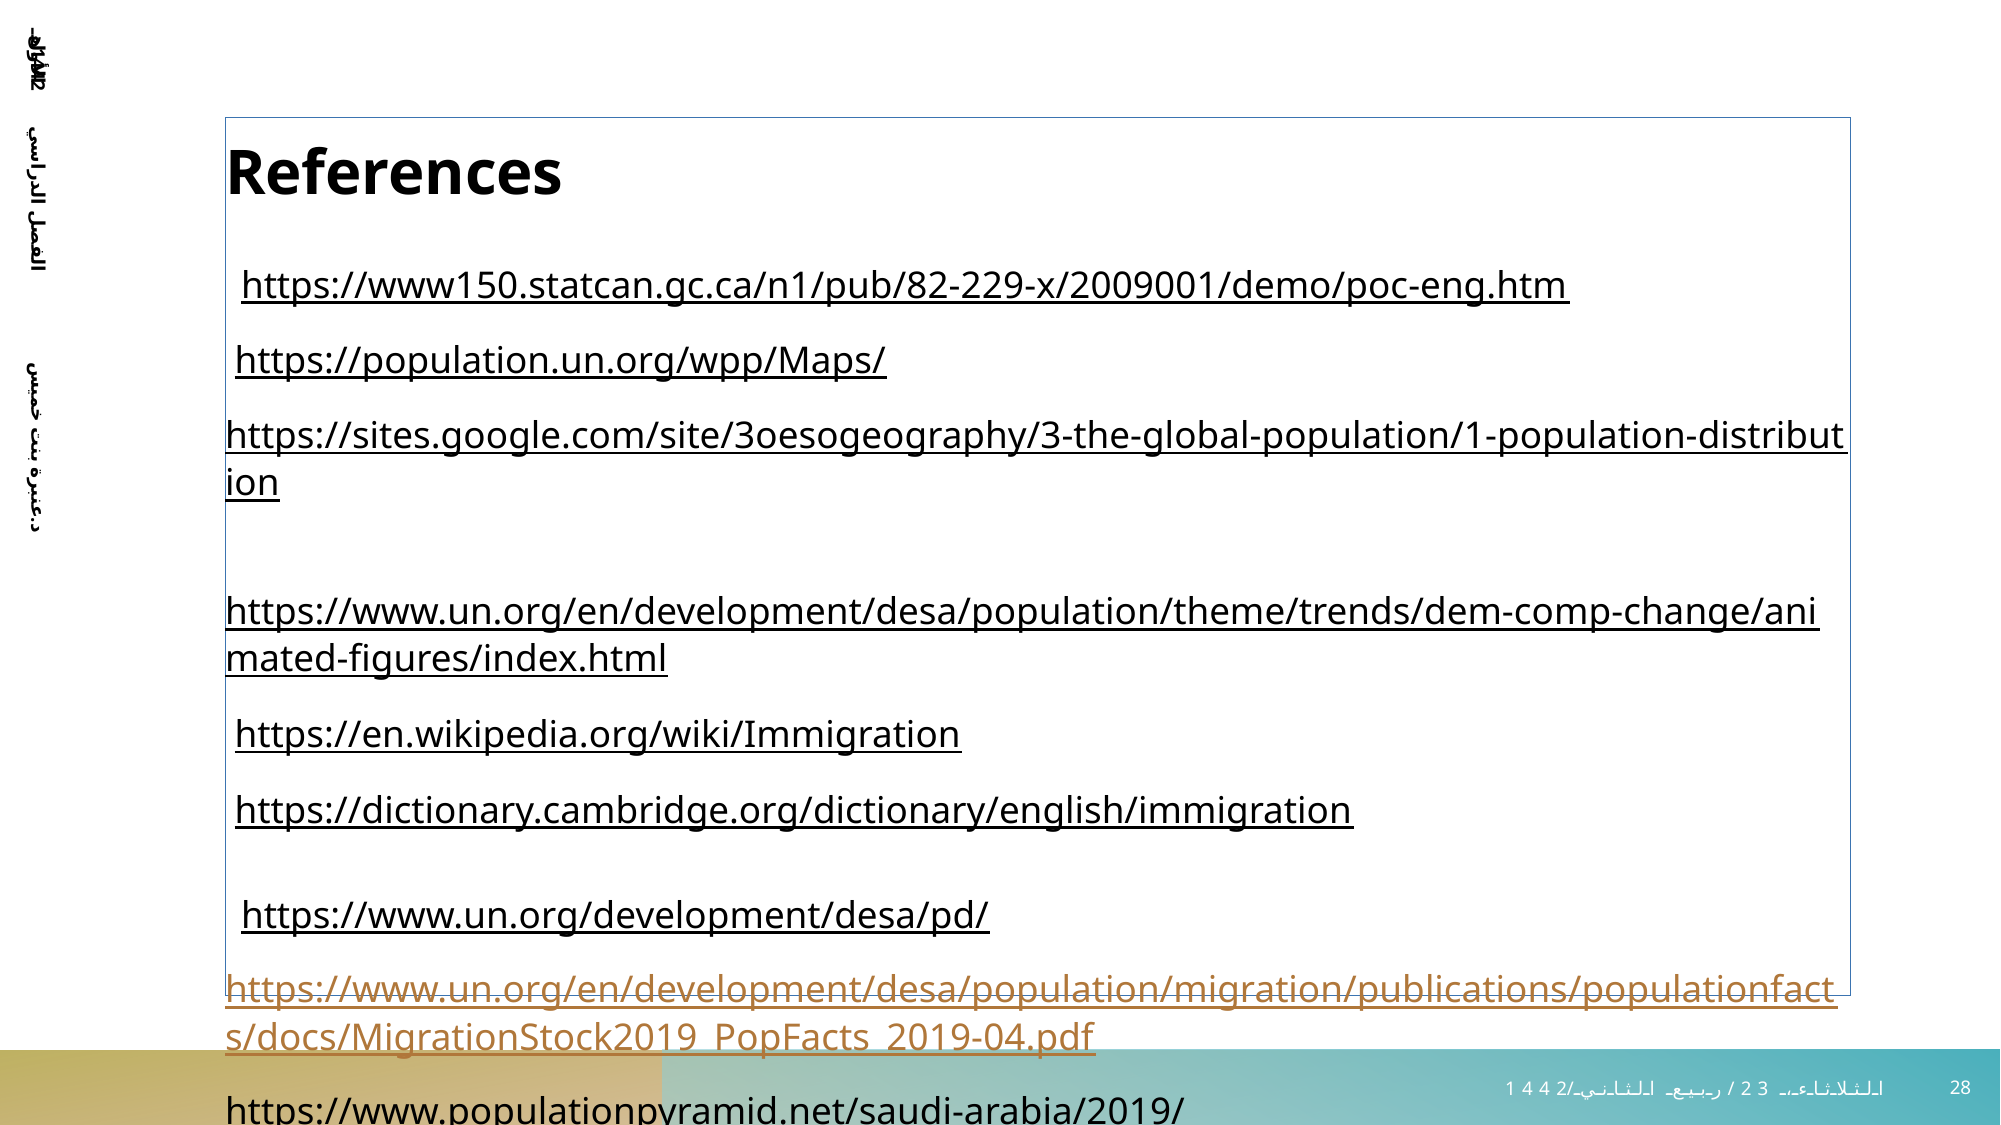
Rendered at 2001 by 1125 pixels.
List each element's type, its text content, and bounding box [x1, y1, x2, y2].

footer د.عنبرة بنت خميس الفصل الدراسي الأول 1442هـ [0, 13, 76, 689]
slide_number 28 [1914, 1051, 1987, 1125]
slide_number الثلاثاء، 23/ربيع الثاني/1442 [1297, 1051, 1905, 1125]
list References https://www150.statcan.gc.ca/n1/pub/82-229-x/2009001/demo/poc-eng.htm https://population.un.org/wpp/Maps/ https://sites.google.com/site/3oesogeography/3-the-global-population/1-population-distribution https://www.un.org/en/development/desa/population/theme/trends/dem-comp-change/animated-figures/index.html https://en.wikipedia.org/wiki/Immigration https://dictionary.cambridge.org/dictionary/english/immigration https://www.un.org/development/desa/pd/ https://www.un.org/en/development/desa/population/migration/publications/populationfacts/docs/MigrationStock2019_PopFacts_2019-04.pdf https://www.populationpyramid.net/saudi-arabia/2019/ [225, 117, 1851, 996]
